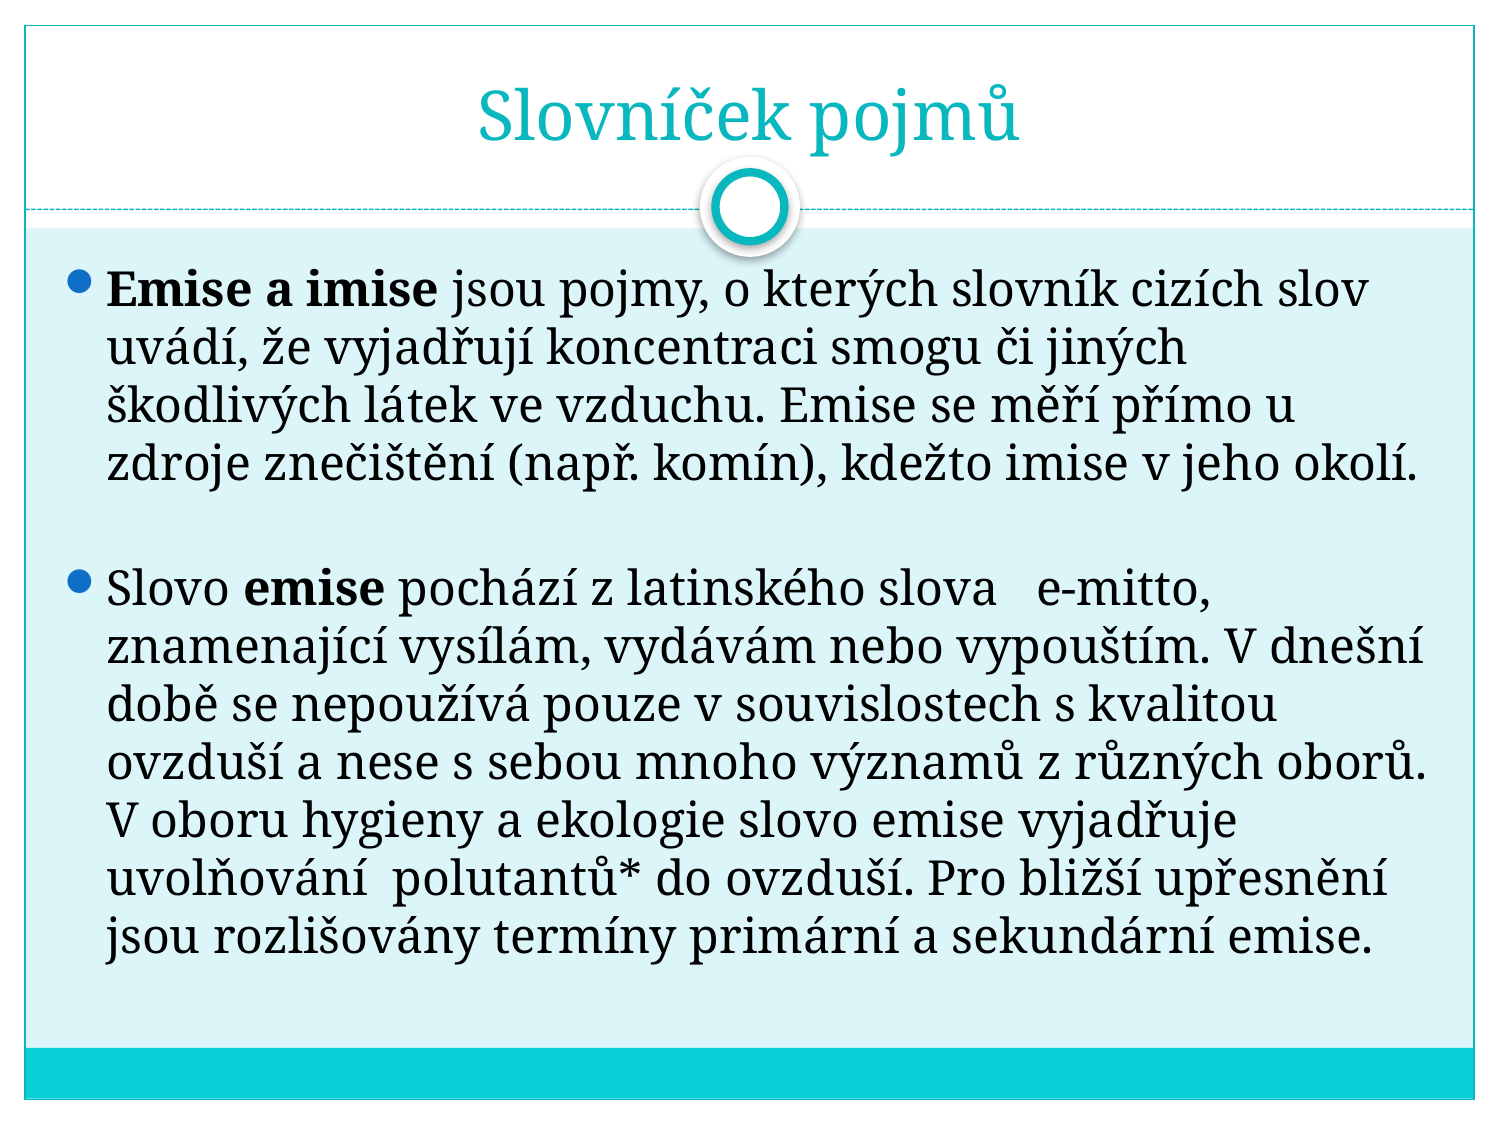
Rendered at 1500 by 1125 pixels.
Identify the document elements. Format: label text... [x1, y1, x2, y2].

title Slovníček pojmů [49, 37, 1450, 162]
list Emise a imise jsou pojmy, o kterých slovník cizích slov uvádí, že vyjadřují koncentraci smogu či jiných škodlivých látek ve vzduchu. Emise se měří přímo u zdroje znečištění (např. komín), kdežto imise v jeho okolí. Slovo emise pochází z latinského slova e-mitto, znamenající vysílám, vydávám nebo vypouštím. V dnešní době se nepoužívá pouze v souvislostech s kvalitou ovzduší a nese s sebou mnoho významů z různých oborů. V oboru hygieny a ekologie slovo emise vyjadřuje uvolňování polutantů* do ovzduší. Pro bližší upřesnění jsou rozlišovány termíny primární a sekundární emise. [49, 250, 1445, 1001]
